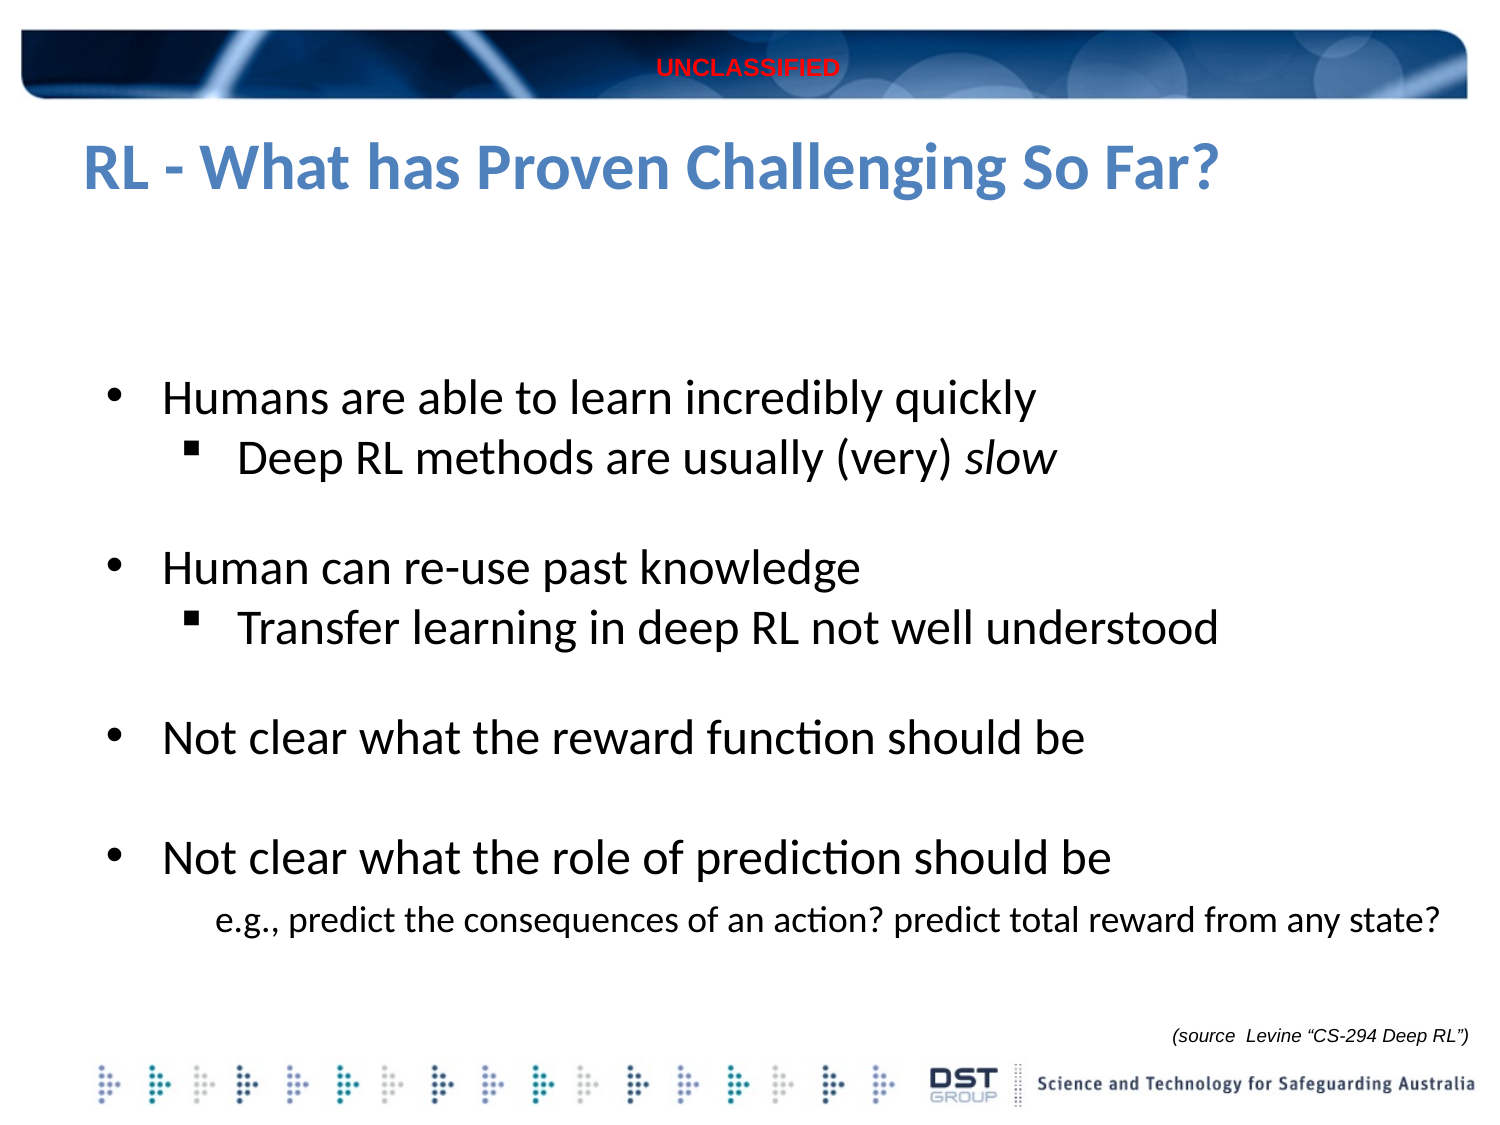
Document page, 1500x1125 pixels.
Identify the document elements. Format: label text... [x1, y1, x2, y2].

text_box (source Levine “CS-294 Deep RL”) [1157, 1015, 1484, 1054]
text_box e.g., predict the consequences of an action? predict total reward from any state? [200, 887, 1458, 948]
text_box Humans are able to learn incredibly quickly Deep RL methods are usually (very) slow Human can re-use past knowledge Transfer learning in deep RL not well understood Not clear what the reward function should be Not clear what the role of prediction should be [91, 307, 1358, 893]
title RL - What has Proven Challenging So Far? [68, 115, 1486, 235]
picture [20, 27, 1469, 102]
picture [92, 1057, 1481, 1109]
